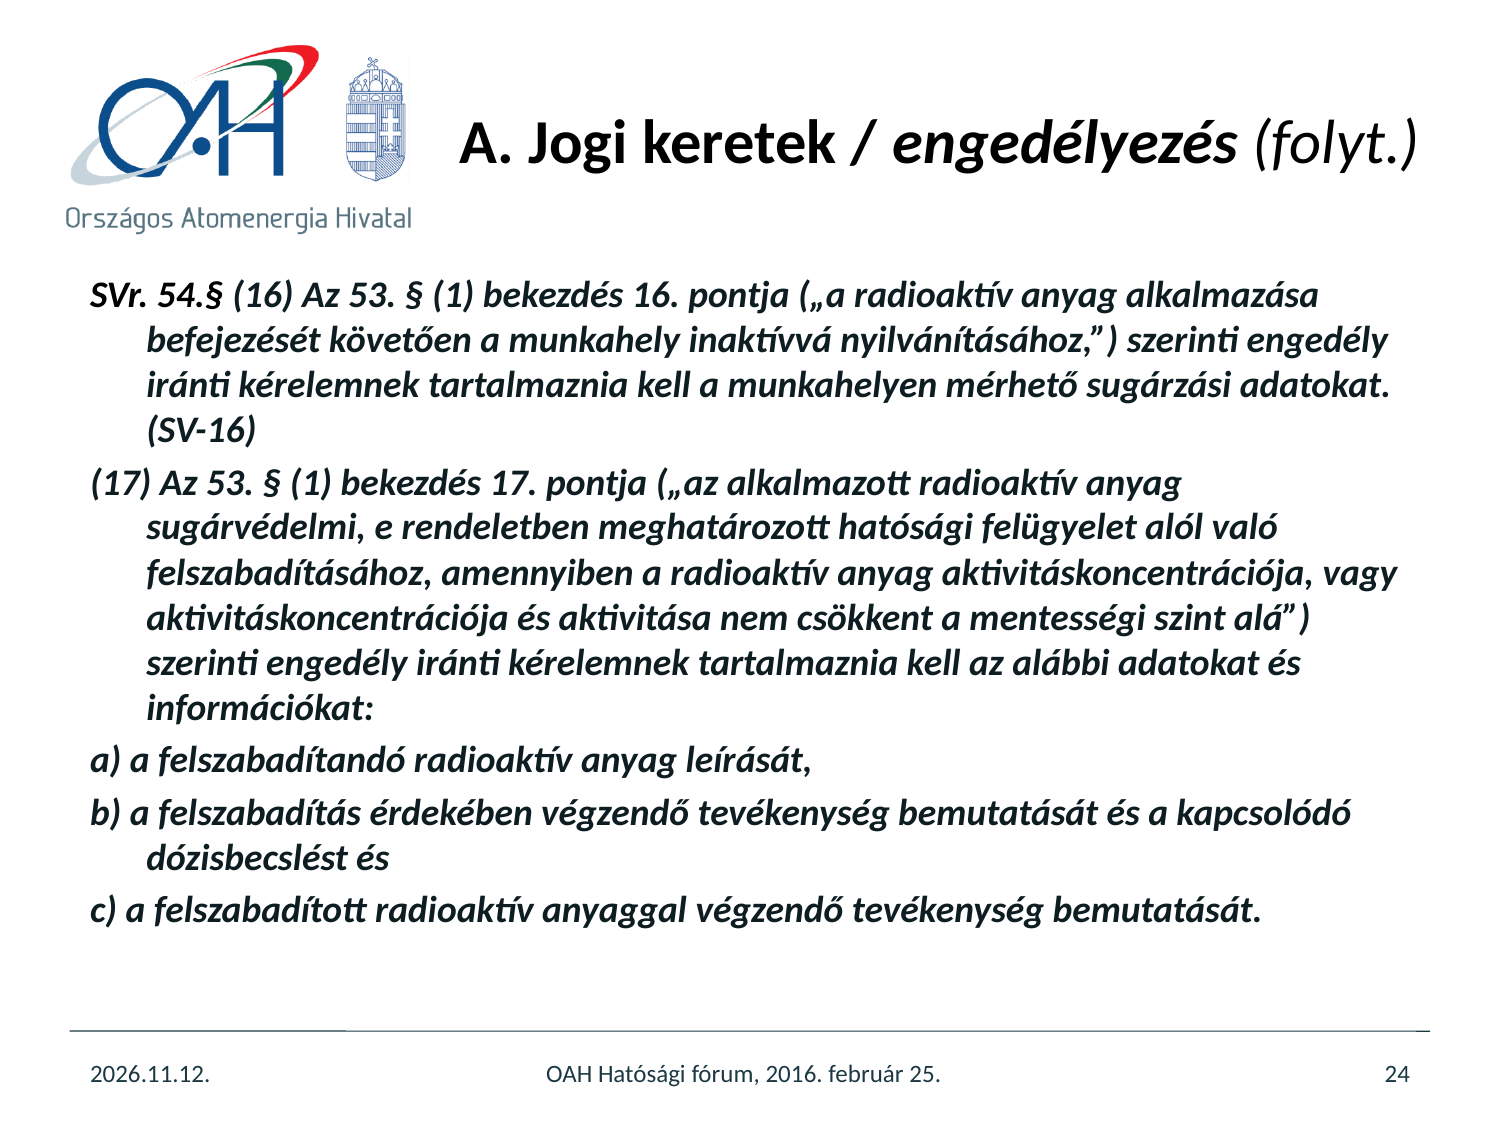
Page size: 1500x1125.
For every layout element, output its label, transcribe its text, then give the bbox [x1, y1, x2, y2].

slide_number 24 [1074, 1042, 1425, 1103]
list SVr. 54.§ (16) Az 53. § (1) bekezdés 16. pontja („a radioaktív anyag alkalmazása befejezését követően a munkahely inaktívvá nyilvánításához,”) szerinti engedély iránti kérelemnek tartalmaznia kell a munkahelyen mérhető sugárzási adatokat. (SV-16) (17) Az 53. § (1) bekezdés 17. pontja („az alkalmazott radioaktív anyag sugárvédelmi, e rendeletben meghatározott hatósági felügyelet alól való felszabadításához, amennyiben a radioaktív anyag aktivitáskoncentrációja, vagy aktivitáskoncentrációja és aktivitása nem csökkent a mentességi szint alá”) szerinti engedély iránti kérelemnek tartalmaznia kell az alábbi adatokat és információkat: a) a felszabadítandó radioaktív anyag leírását, b) a felszabadítás érdekében végzendő tevékenység bemutatását és a kapcsolódó dózisbecslést és c) a felszabadított radioaktív anyaggal végzendő tevékenység bemutatását. [75, 262, 1425, 1005]
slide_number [75, 1042, 336, 1103]
title A. Jogi keretek / engedélyezés (folyt.) [431, 45, 1436, 233]
picture [58, 35, 446, 239]
footer OAH Hatósági fórum, 2016. február 25. [336, 1042, 1074, 1103]
